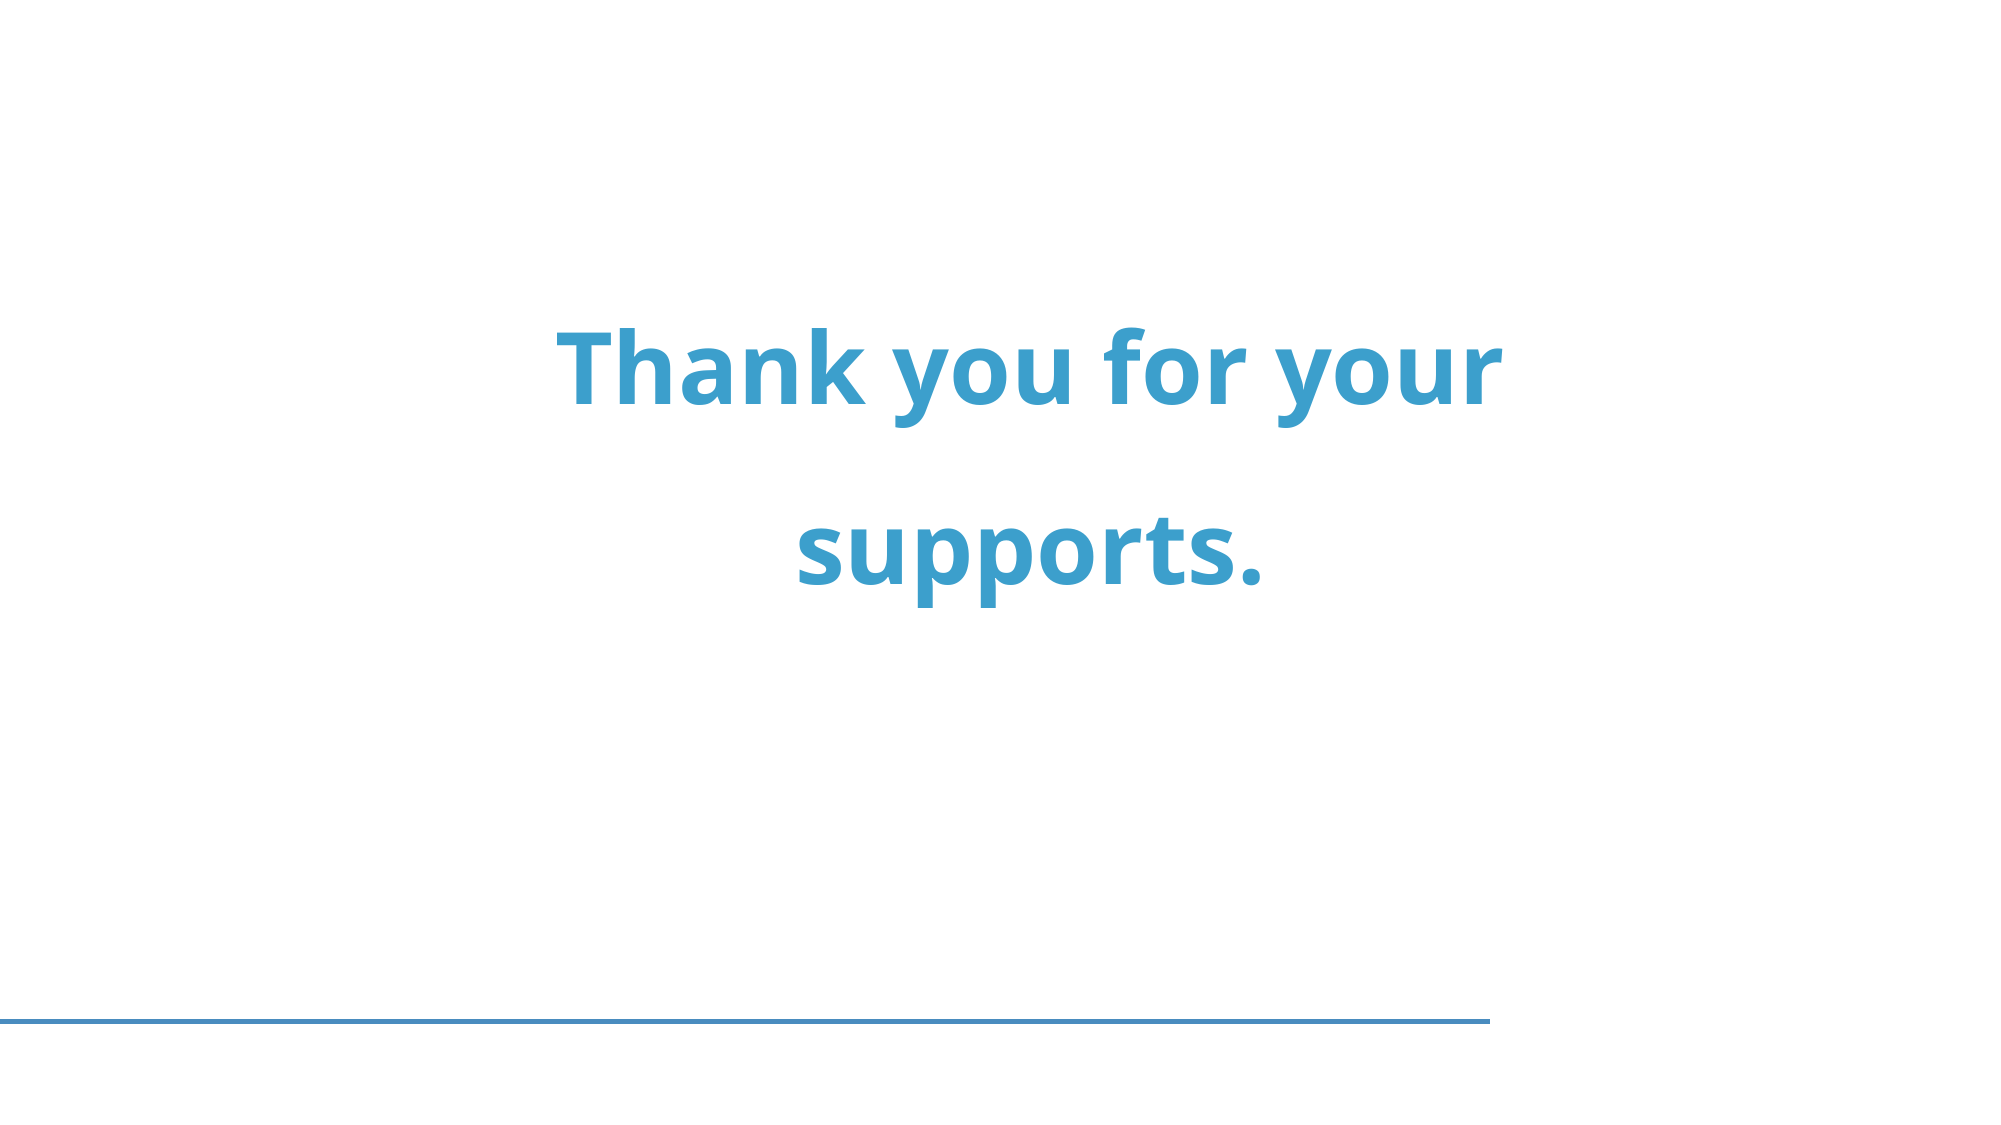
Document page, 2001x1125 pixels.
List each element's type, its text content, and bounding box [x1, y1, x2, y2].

text_box Thank you for your supports. [299, 237, 1762, 612]
